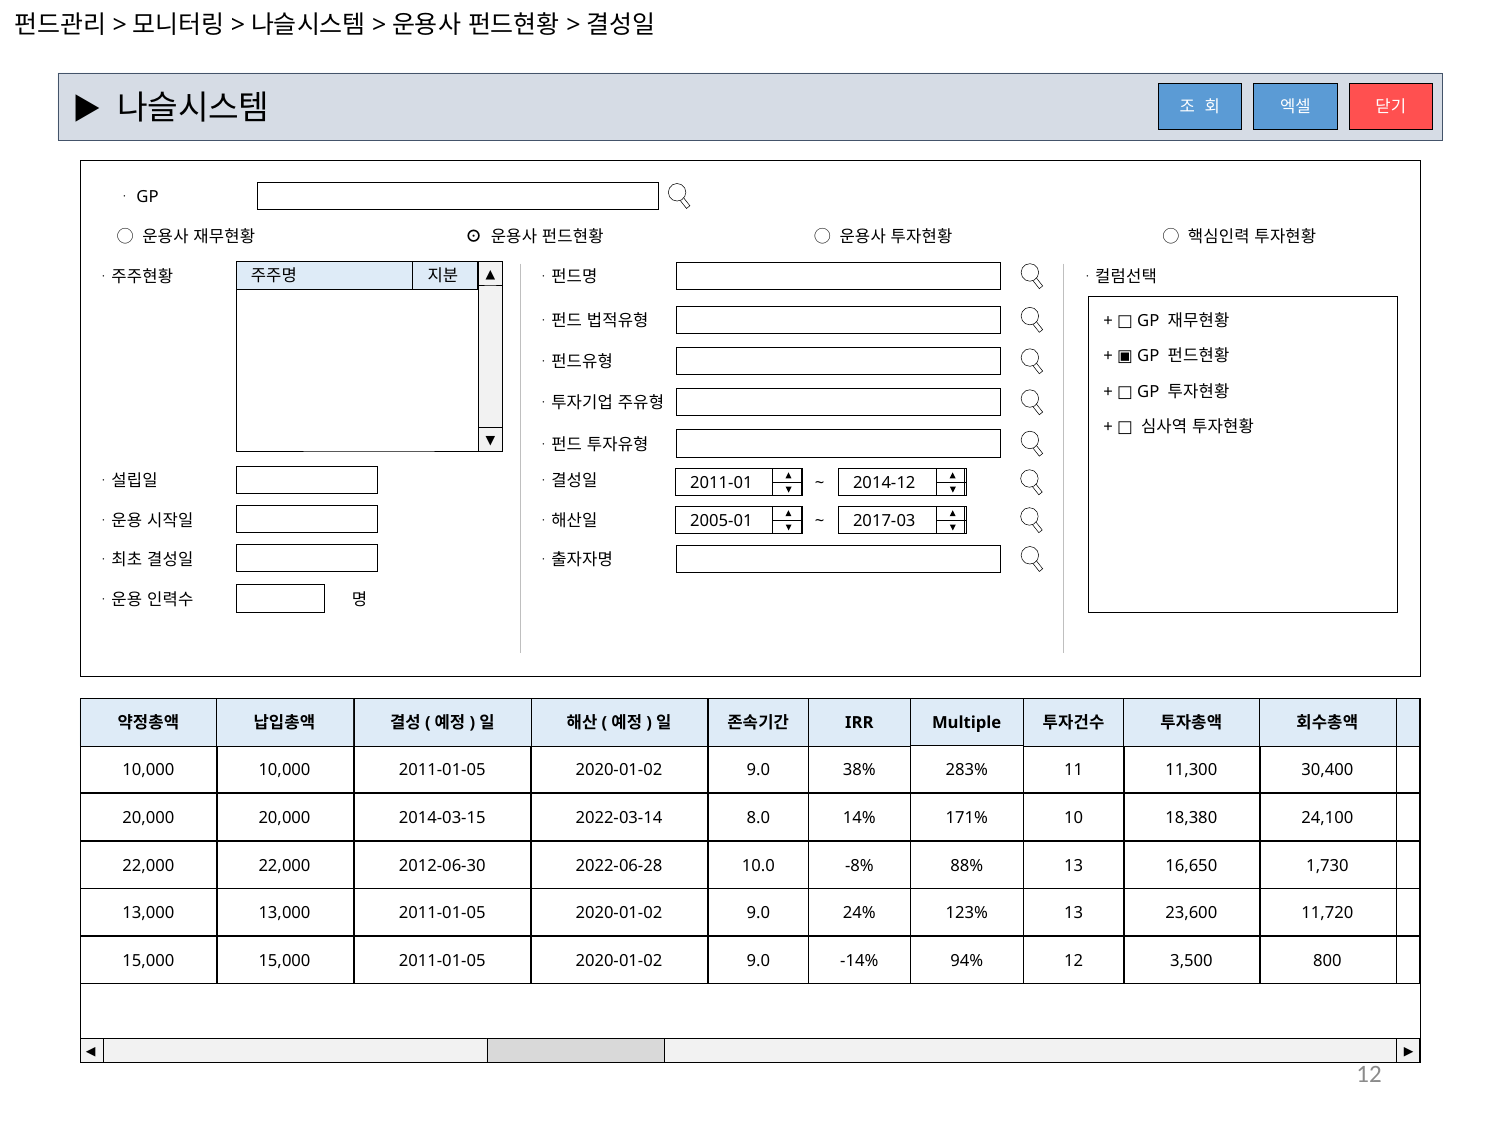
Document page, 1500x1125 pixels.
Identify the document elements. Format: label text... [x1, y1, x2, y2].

text_box 24% [807, 888, 909, 936]
text_box 회수총액 [1258, 698, 1395, 747]
text_box [1395, 792, 1420, 842]
text_box 2020-01-02 [532, 888, 707, 936]
text_box [235, 584, 326, 613]
text_box ᆞ펀드 법적유형 [521, 303, 677, 336]
text_box 13 [1022, 842, 1122, 888]
text_box [79, 160, 1421, 677]
text_box 2022-06-28 [532, 842, 707, 888]
text_box 약정총액 [79, 698, 215, 747]
text_box 13,000 [79, 888, 215, 936]
text_box 15,000 [79, 936, 215, 985]
text_box + ▣ GP 펀드현황 [1087, 339, 1284, 372]
text_box ᆞ출자자명 [521, 542, 677, 575]
text_box ᆞ투자기업 주유형 [521, 385, 677, 418]
text_box 12 [1022, 936, 1122, 985]
text_box ᆞ펀드유형 [521, 344, 677, 377]
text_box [1021, 348, 1039, 375]
text_box 닫기 [1348, 82, 1434, 130]
text_box 2022-03-14 [532, 792, 707, 842]
text_box 2012-06-30 [353, 842, 532, 888]
text_box ⊙ 운용사 펀드현황 [450, 219, 671, 252]
text_box 2011-01-05 [353, 936, 532, 985]
text_box [675, 429, 1002, 458]
text_box 22,000 [215, 842, 353, 888]
text_box ᆞ결성일 [521, 463, 677, 496]
text_box 24,100 [1258, 792, 1395, 842]
text_box 3,500 [1122, 936, 1258, 985]
text_box 명 [336, 584, 379, 613]
text_box ▲ [477, 260, 503, 286]
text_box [772, 468, 802, 496]
text_box ᆞ주주현황 [80, 259, 237, 292]
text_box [936, 506, 967, 534]
text_box 1,730 [1258, 842, 1395, 888]
text_box [486, 1037, 665, 1063]
text_box 14% [807, 792, 909, 842]
text_box 20,000 [215, 792, 353, 842]
text_box 2020-01-02 [532, 936, 707, 985]
text_box 88% [909, 842, 1022, 887]
text_box [1087, 295, 1398, 613]
text_box [256, 181, 660, 210]
text_box [235, 290, 477, 452]
text_box 9.0 [707, 747, 807, 792]
text_box [105, 1037, 486, 1063]
text_box [1395, 698, 1420, 747]
slide_number 12 [1059, 1042, 1397, 1103]
text_box [1395, 936, 1420, 985]
text_box 2014-12 [837, 467, 965, 497]
text_box ᆞ운용 인력수 [80, 583, 237, 615]
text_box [1020, 469, 1039, 496]
text_box 납입총액 [215, 698, 353, 747]
text_box 2020-01-02 [532, 747, 707, 792]
text_box [235, 504, 379, 533]
text_box 20,000 [79, 792, 215, 842]
text_box 펀드관리>모니터링>나슬시스템>운용사 펀드현황>결성일 [0, 0, 1500, 50]
text_box 30,400 [1258, 747, 1395, 792]
text_box 94% [909, 935, 1022, 985]
text_box 2014-03-15 [353, 792, 532, 842]
text_box [1395, 842, 1420, 888]
text_box IRR [807, 698, 909, 747]
text_box 10.0 [707, 842, 807, 888]
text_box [1021, 263, 1039, 290]
text_box [477, 286, 503, 427]
text_box [235, 543, 379, 573]
text_box 11,300 [1122, 747, 1258, 792]
text_box 10,000 [79, 747, 215, 792]
text_box 투자건수 [1022, 698, 1122, 747]
text_box ~ [799, 467, 836, 497]
text_box [235, 465, 379, 494]
text_box 10,000 [215, 747, 353, 792]
text_box ▶ [1395, 1037, 1420, 1063]
text_box 283% [909, 747, 1022, 792]
text_box [675, 544, 1002, 573]
text_box [675, 387, 1002, 417]
text_box ▶ 나슬시스템 [57, 72, 1443, 141]
text_box 결성(예정)일 [353, 698, 532, 747]
text_box ᆞ펀드 투자유형 [521, 427, 677, 460]
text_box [1020, 507, 1039, 534]
text_box 2011-01-05 [353, 888, 532, 936]
text_box ▼ [477, 427, 503, 452]
text_box 주주명 [235, 260, 412, 290]
text_box + □ GP 재무현황 [1087, 303, 1284, 336]
text_box ᆞ설립일 [80, 463, 237, 496]
text_box [675, 346, 1002, 376]
text_box 13 [1022, 888, 1122, 936]
text_box ◯ 핵심인력 투자현황 [1147, 219, 1389, 252]
text_box [1395, 888, 1420, 936]
text_box -14% [807, 936, 909, 985]
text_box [668, 183, 686, 210]
text_box 8.0 [707, 792, 807, 842]
text_box -8% [807, 842, 909, 888]
text_box 15,000 [215, 936, 353, 985]
text_box ◯ 운용사 투자현황 [798, 219, 1020, 252]
text_box ᆞGP [101, 179, 258, 212]
text_box 18,380 [1122, 792, 1258, 842]
text_box [79, 697, 1421, 1037]
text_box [936, 468, 967, 496]
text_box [1021, 431, 1039, 457]
text_box ᆞ펀드명 [520, 259, 677, 292]
text_box [675, 305, 1002, 334]
text_box ~ [799, 505, 836, 534]
text_box 800 [1258, 936, 1395, 985]
text_box 11 [1022, 747, 1122, 792]
text_box Multiple [909, 697, 1024, 747]
text_box 해산(예정)일 [532, 698, 707, 747]
text_box ◯ 운용사 재무현황 [101, 219, 322, 252]
text_box 10 [1022, 792, 1122, 842]
text_box + □ GP 투자현황 [1087, 374, 1284, 407]
text_box ◀ [79, 1037, 105, 1063]
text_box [1021, 389, 1039, 416]
text_box ᆞ컬럼선택 [1064, 259, 1221, 292]
text_box 13,000 [215, 888, 353, 936]
text_box ᆞ최초 결성일 [80, 542, 237, 575]
text_box 123% [909, 887, 1022, 935]
text_box 9.0 [707, 888, 807, 936]
text_box ᆞ운용 시작일 [80, 504, 237, 537]
text_box 2011-01 [674, 467, 799, 497]
text_box 2005-01 [674, 505, 799, 534]
text_box [675, 261, 1002, 290]
text_box 엑셀 [1253, 82, 1338, 130]
text_box + □ 심사역 투자현황 [1087, 409, 1284, 442]
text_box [772, 506, 802, 534]
text_box 171% [909, 792, 1022, 842]
text_box 9.0 [707, 936, 807, 985]
text_box [1395, 747, 1420, 792]
text_box 23,600 [1122, 888, 1258, 936]
text_box 존속기간 [707, 698, 807, 747]
text_box 지분 [412, 260, 477, 290]
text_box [1021, 546, 1039, 573]
text_box 조 회 [1157, 82, 1243, 130]
text_box 11,720 [1258, 888, 1395, 936]
text_box 2017-03 [837, 505, 965, 534]
text_box 38% [807, 747, 909, 792]
text_box 16,650 [1122, 842, 1258, 888]
text_box 2011-01-05 [353, 747, 532, 792]
text_box [665, 1037, 1395, 1063]
text_box 22,000 [79, 842, 215, 888]
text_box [1021, 307, 1039, 333]
text_box ᆞ해산일 [521, 504, 677, 537]
text_box 투자총액 [1122, 698, 1258, 747]
